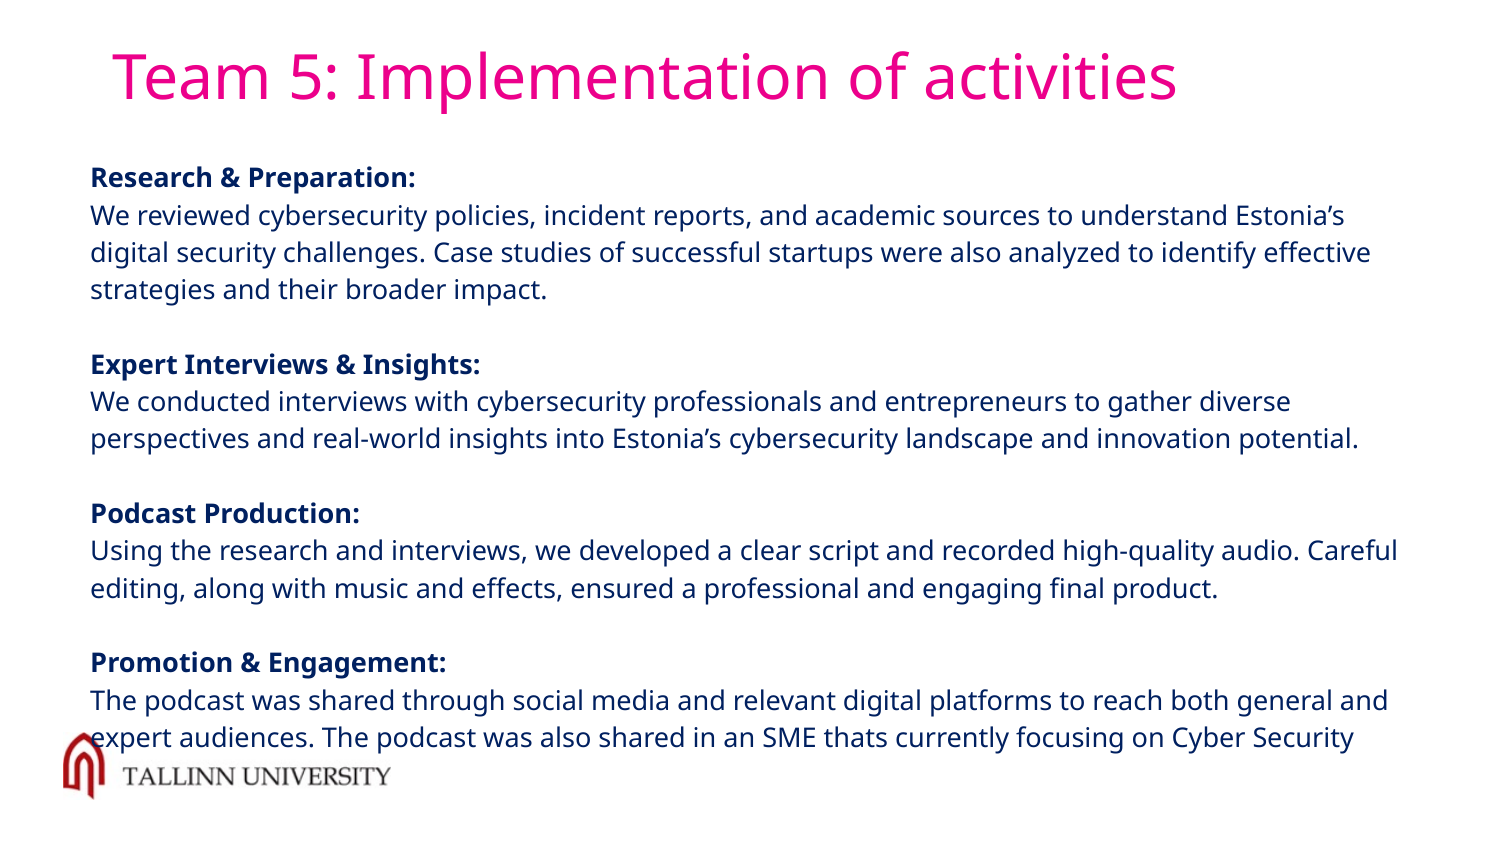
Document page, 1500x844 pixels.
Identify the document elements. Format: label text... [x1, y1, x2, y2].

title Team 5: Implementation of activities [97, 59, 1405, 142]
picture [63, 732, 391, 800]
list Research & Preparation: We reviewed cybersecurity policies, incident reports, and academic sources to understand Estonia’s digital security challenges. Case studies of successful startups were also analyzed to identify effective strategies and their broader impact. Expert Interviews & Insights: We conducted interviews with cybersecurity professionals and entrepreneurs to gather diverse perspectives and real-world insights into Estonia’s cybersecurity landscape and innovation potential. Podcast Production: Using the research and interviews, we developed a clear script and recorded high-quality audio. Careful editing, along with music and effects, ensured a professional and engaging final product. Promotion & Engagement: The podcast was shared through social media and relevant digital platforms to reach both general and expert audiences. The podcast was also shared in an SME thats currently focusing on Cyber Security [75, 148, 1419, 728]
